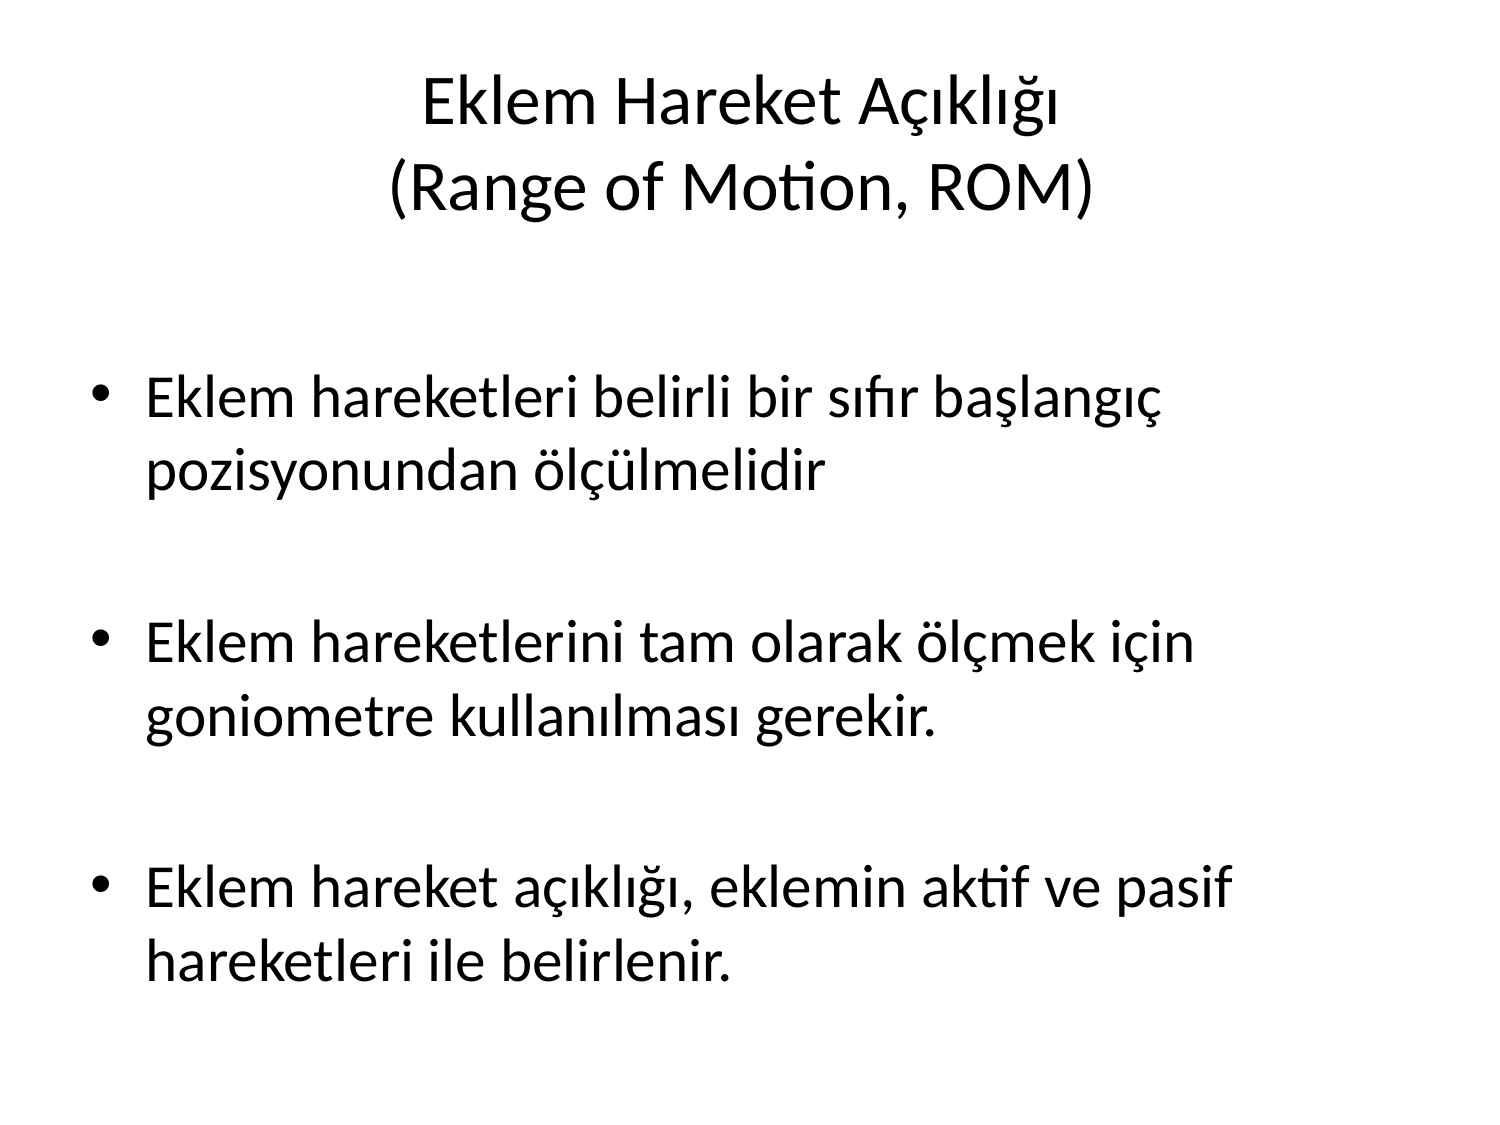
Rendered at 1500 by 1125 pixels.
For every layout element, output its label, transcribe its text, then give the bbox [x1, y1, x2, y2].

list Eklem hareketleri belirli bir sıfır başlangıç pozisyonundan ölçülmelidir Eklem hareketlerini tam olarak ölçmek için goniometre kullanılması gerekir.  Eklem hareket açıklığı, eklemin aktif ve pasif hareketleri ile belirlenir. [75, 262, 1425, 1005]
title Eklem Hareket Açıklığı (Range of Motion, ROM) [75, 45, 1425, 233]
